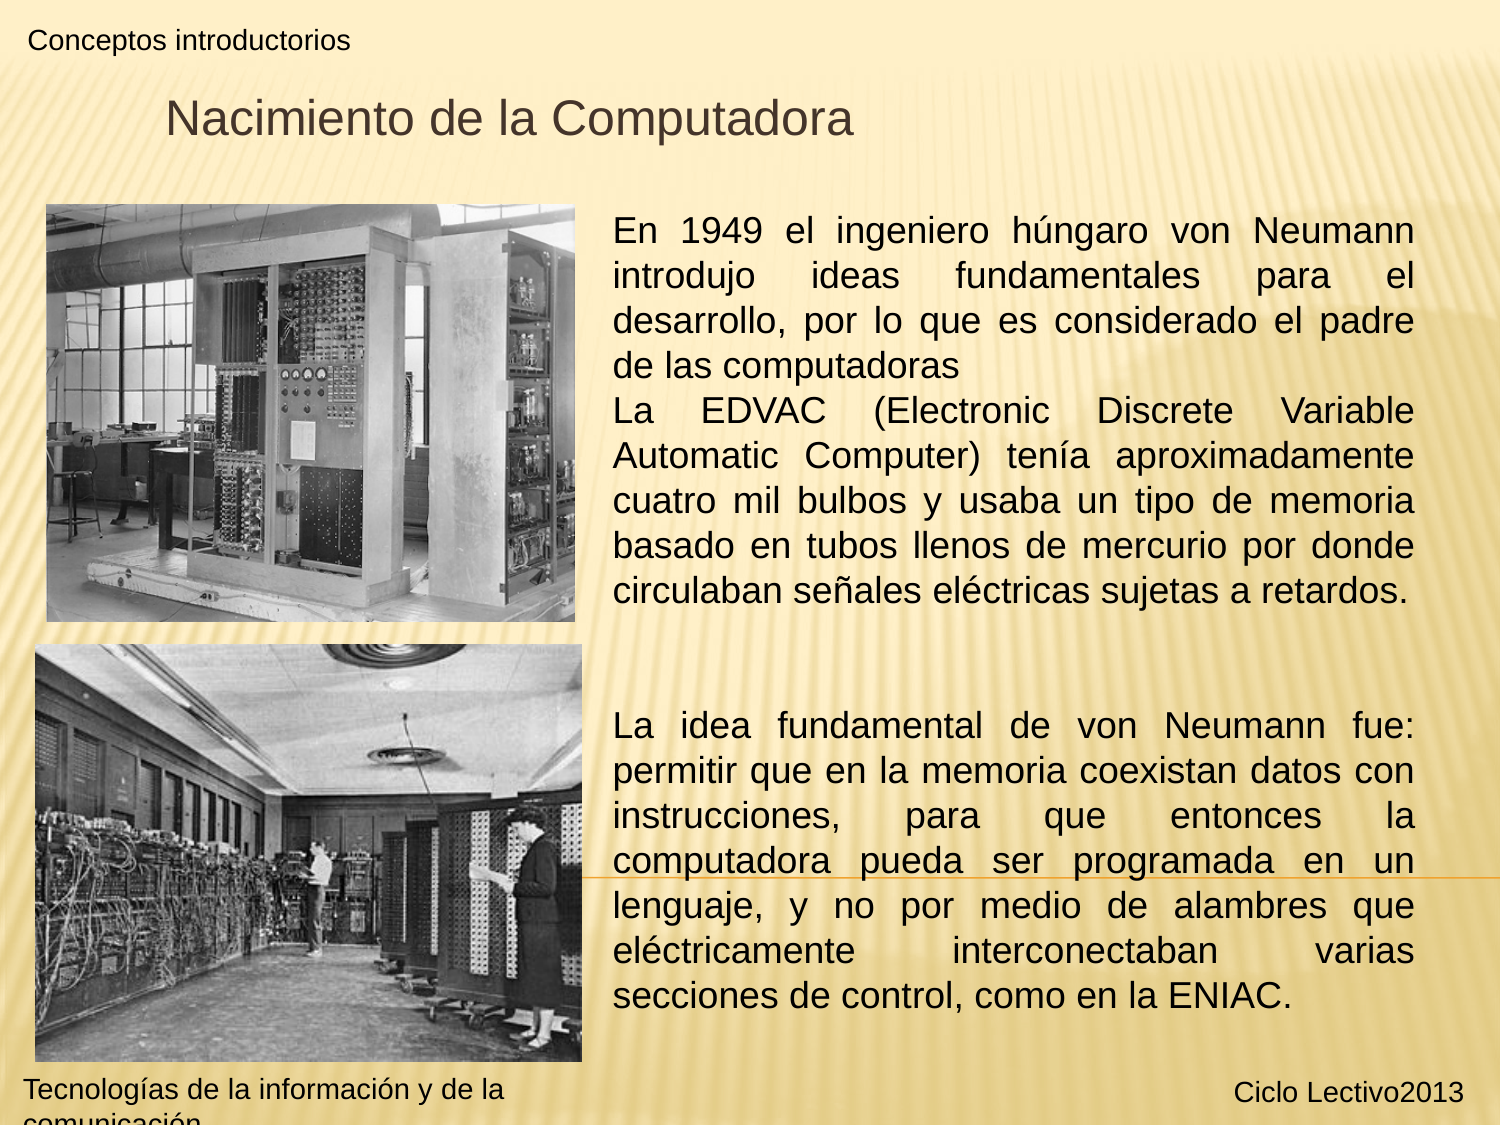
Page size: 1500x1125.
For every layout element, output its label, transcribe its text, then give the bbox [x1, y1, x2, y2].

text_box En 1949 el ingeniero húngaro von Neumann introdujo ideas fundamentales para el desarrollo, por lo que es considerado el padre de las computadoras La EDVAC (Electronic Discrete Variable Automatic Computer) tenía aproximadamente cuatro mil bulbos y usaba un tipo de memoria basado en tubos llenos de mercurio por donde circulaban señales eléctricas sujetas a retardos. La idea fundamental de von Neumann fue: permitir que en la memoria coexistan datos con instrucciones, para que entonces la computadora pueda ser programada en un lenguaje, y no por medio de alambres que eléctricamente interconectaban varias secciones de control, como en la ENIAC. [597, 199, 1430, 1024]
text_box Conceptos introductorios [12, 13, 368, 64]
text_box Ciclo Lectivo2013 [1218, 1065, 1485, 1116]
subtitle Nacimiento de la Computadora [82, 58, 938, 153]
picture [46, 203, 575, 623]
picture [34, 644, 583, 1062]
text_box Tecnologías de la información y de la comunicación [8, 1062, 704, 1125]
